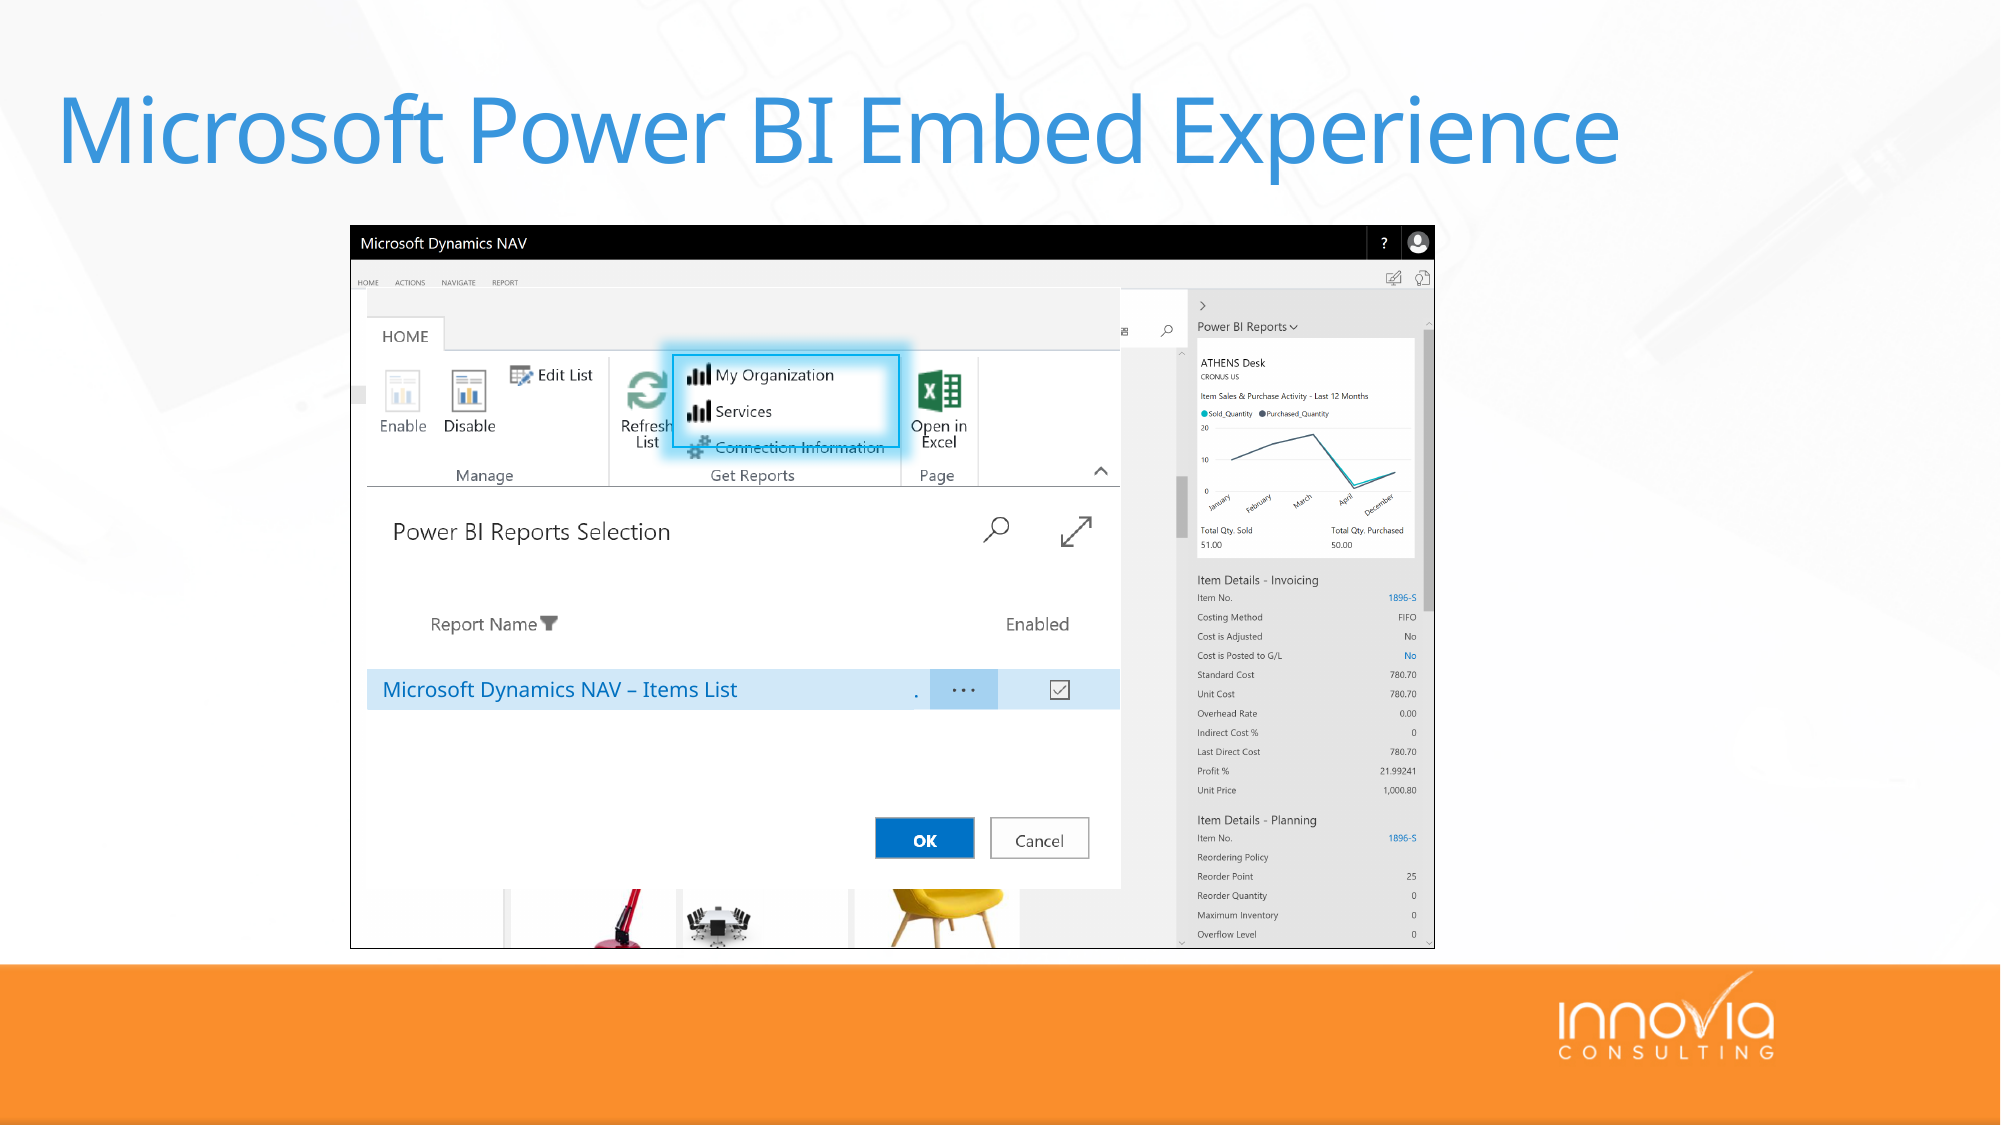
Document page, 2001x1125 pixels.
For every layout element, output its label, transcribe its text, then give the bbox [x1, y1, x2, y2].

text_box Microsoft Power BI Embed Experience [31, 69, 1706, 185]
picture [0, 0, 2001, 1125]
